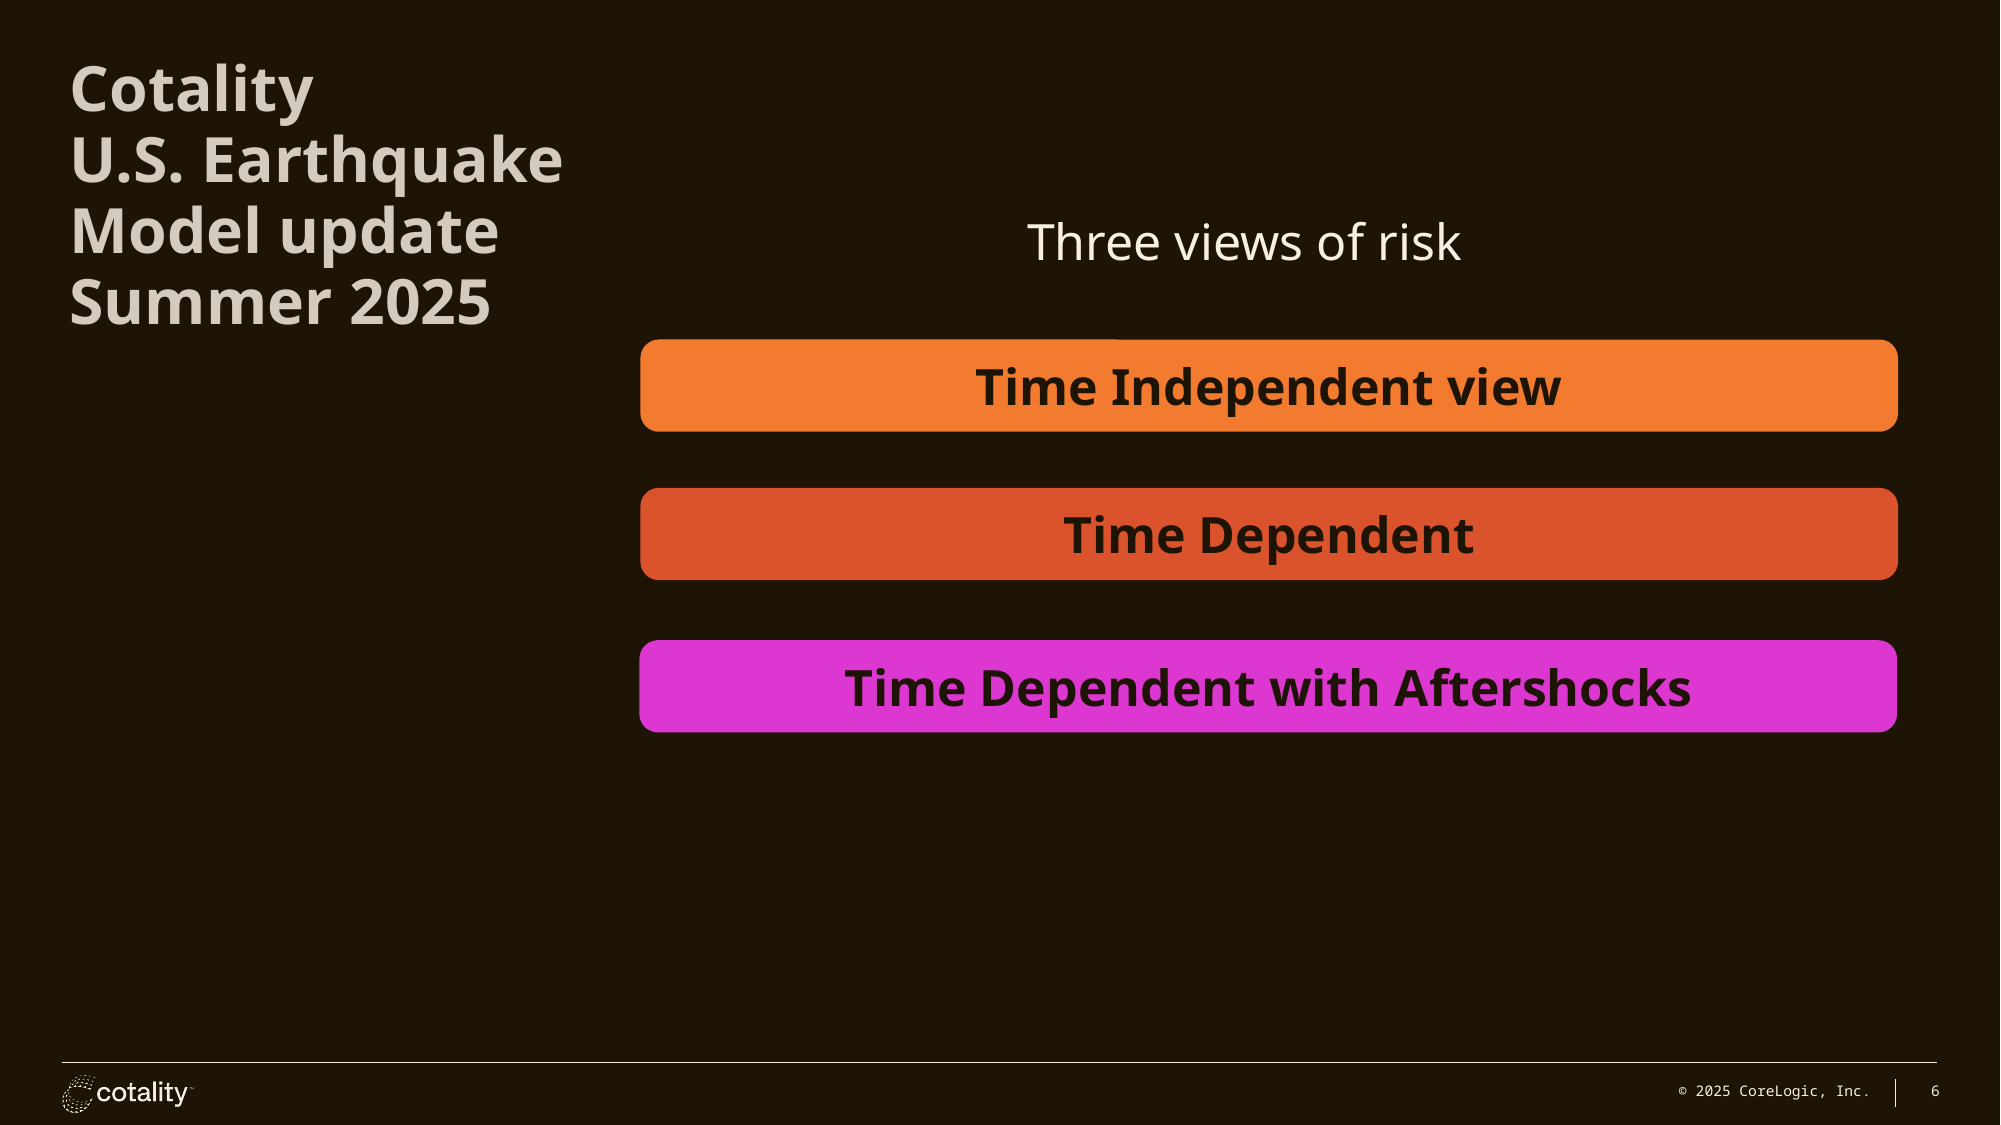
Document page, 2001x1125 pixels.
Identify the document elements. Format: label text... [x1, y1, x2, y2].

slide_number 6 [1893, 1063, 1940, 1102]
text_box Three views of risk [1012, 203, 1478, 278]
text_box Cotality U.S. Earthquake Model update Summer 2025 [54, 68, 597, 325]
picture [62, 1075, 194, 1113]
footer © 2025 CoreLogic, Inc. [1554, 1063, 1871, 1102]
text_box Time Dependent with Aftershocks [644, 644, 1893, 728]
text_box Time Dependent [645, 492, 1894, 576]
text_box Time Independent view [645, 344, 1894, 428]
